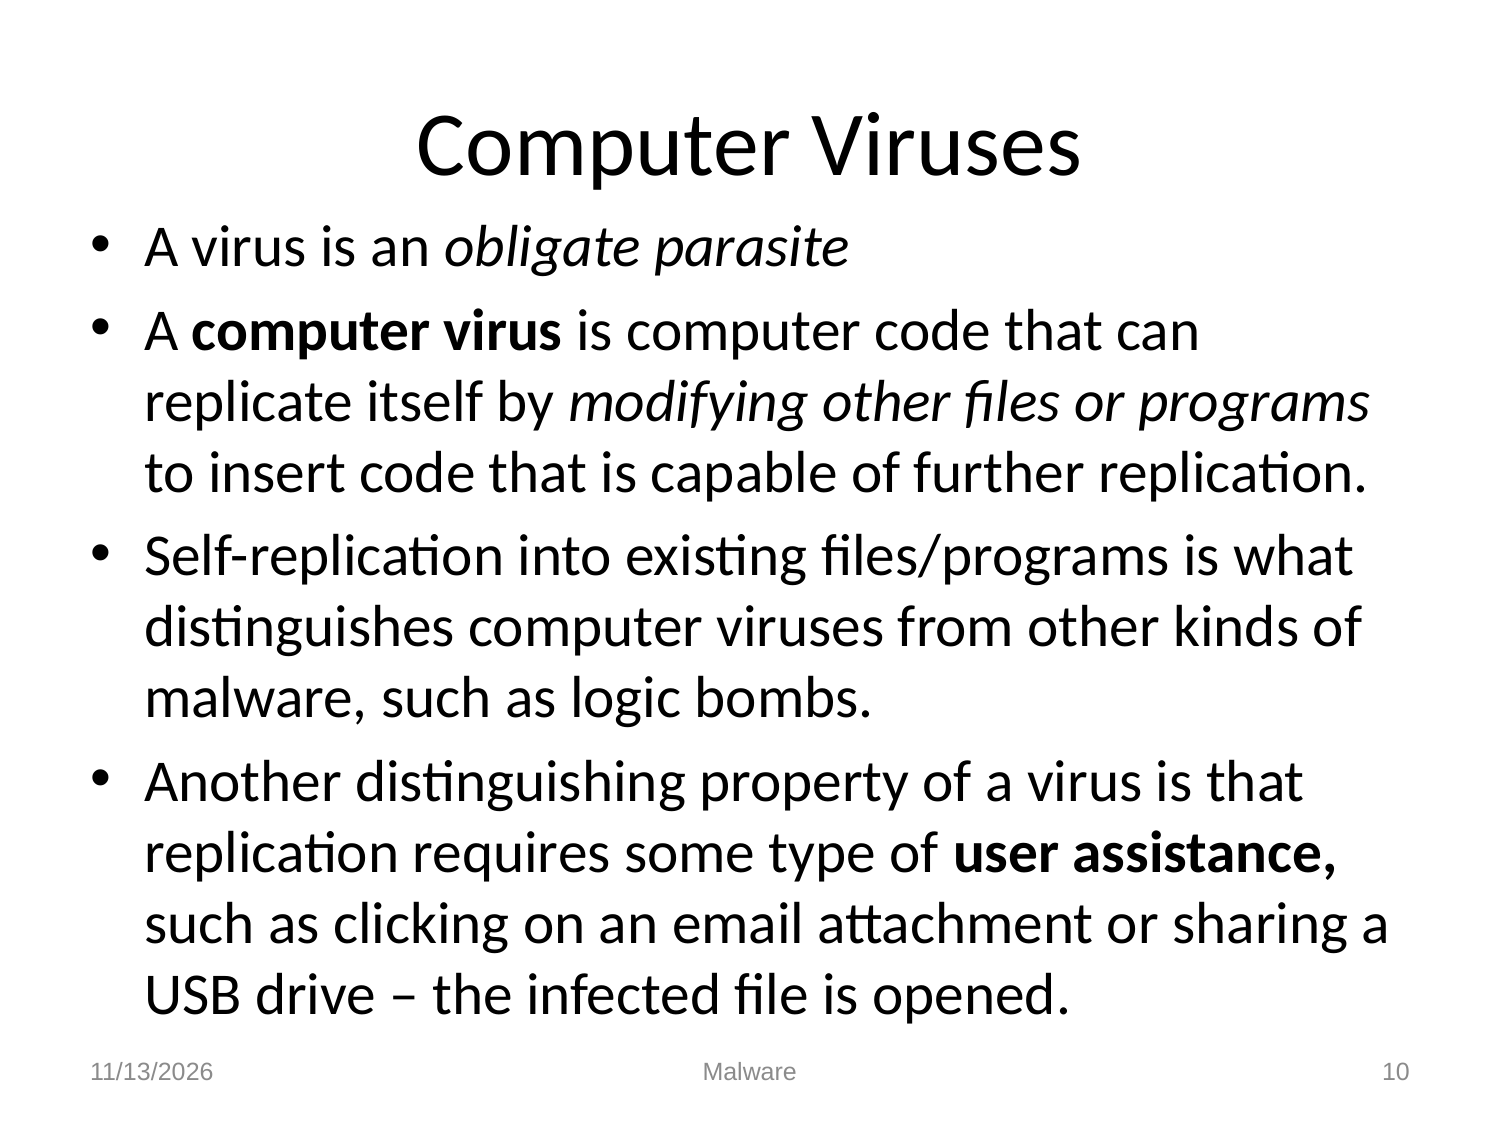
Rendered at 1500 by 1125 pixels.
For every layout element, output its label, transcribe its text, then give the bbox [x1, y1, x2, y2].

slide_number 10 [1074, 1042, 1425, 1103]
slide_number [75, 1042, 425, 1103]
list A virus is an obligate parasite A computer virus is computer code that can replicate itself by modifying other files or programs to insert code that is capable of further replication. Self-replication into existing files/programs is what distinguishes computer viruses from other kinds of malware, such as logic bombs. Another distinguishing property of a virus is that replication requires some type of user assistance, such as clicking on an email attachment or sharing a USB drive – the infected file is opened. [75, 200, 1425, 1050]
title Computer Viruses [75, 45, 1425, 200]
footer Malware [512, 1042, 988, 1103]
